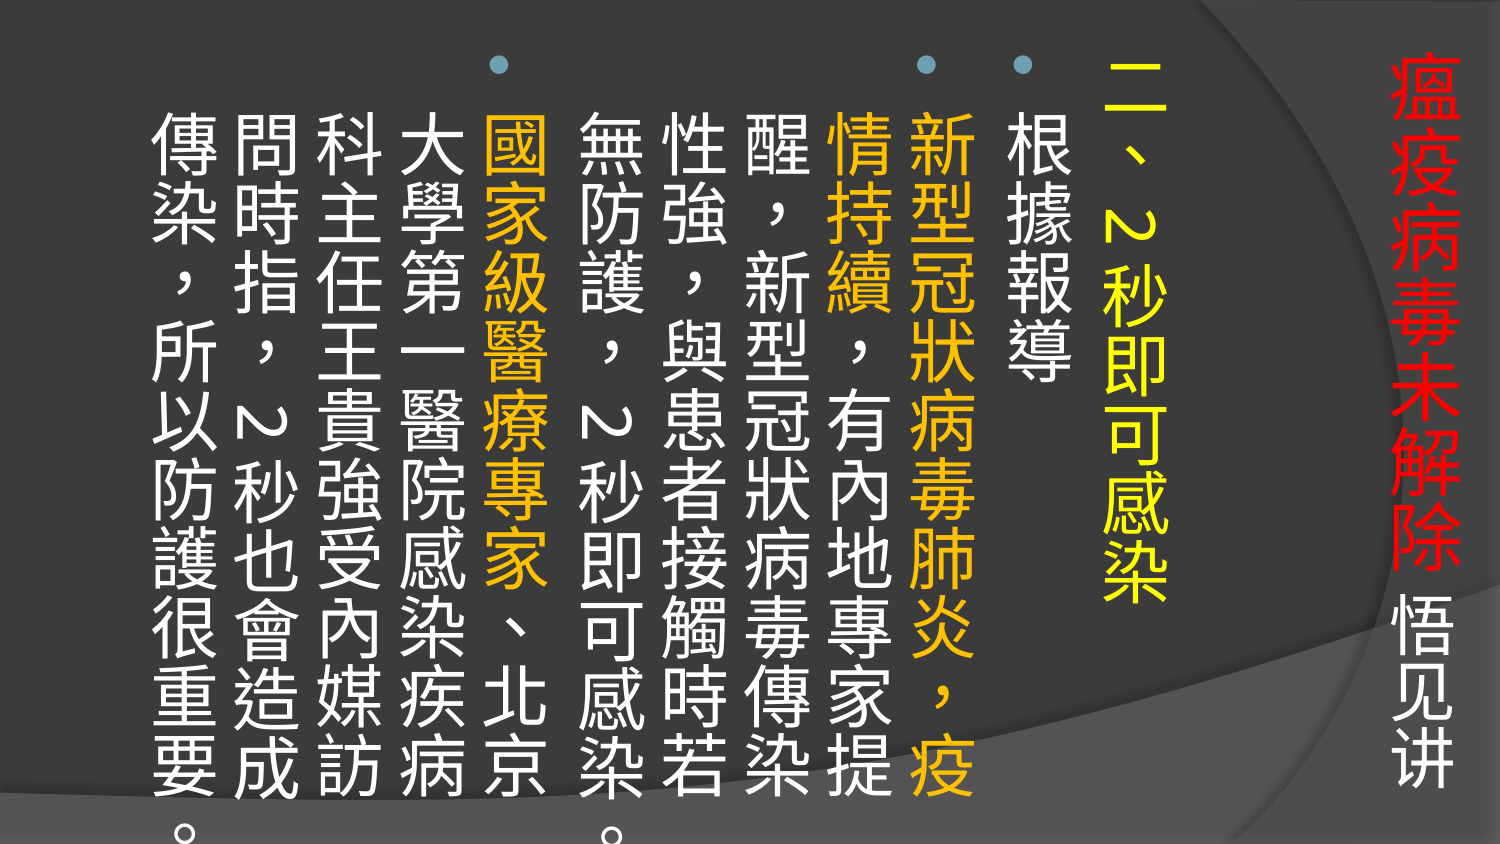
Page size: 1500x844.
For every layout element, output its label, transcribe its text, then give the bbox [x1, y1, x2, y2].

title 瘟疫病毒未解除 悟见讲 [1364, 21, 1483, 820]
list 二、2秒即可感染 根據報導 新型冠狀病毒肺炎，疫情持續，有內地專家提醒，新型冠狀病毒傳染性強，與患者接觸時若無防護，2秒即可感染。 國家級醫療專家、北京大學第一醫院感染疾病科主任王貴強受內媒訪問時指，2秒也會造成傳染，所以防護很重要。 [36, 32, 1353, 820]
